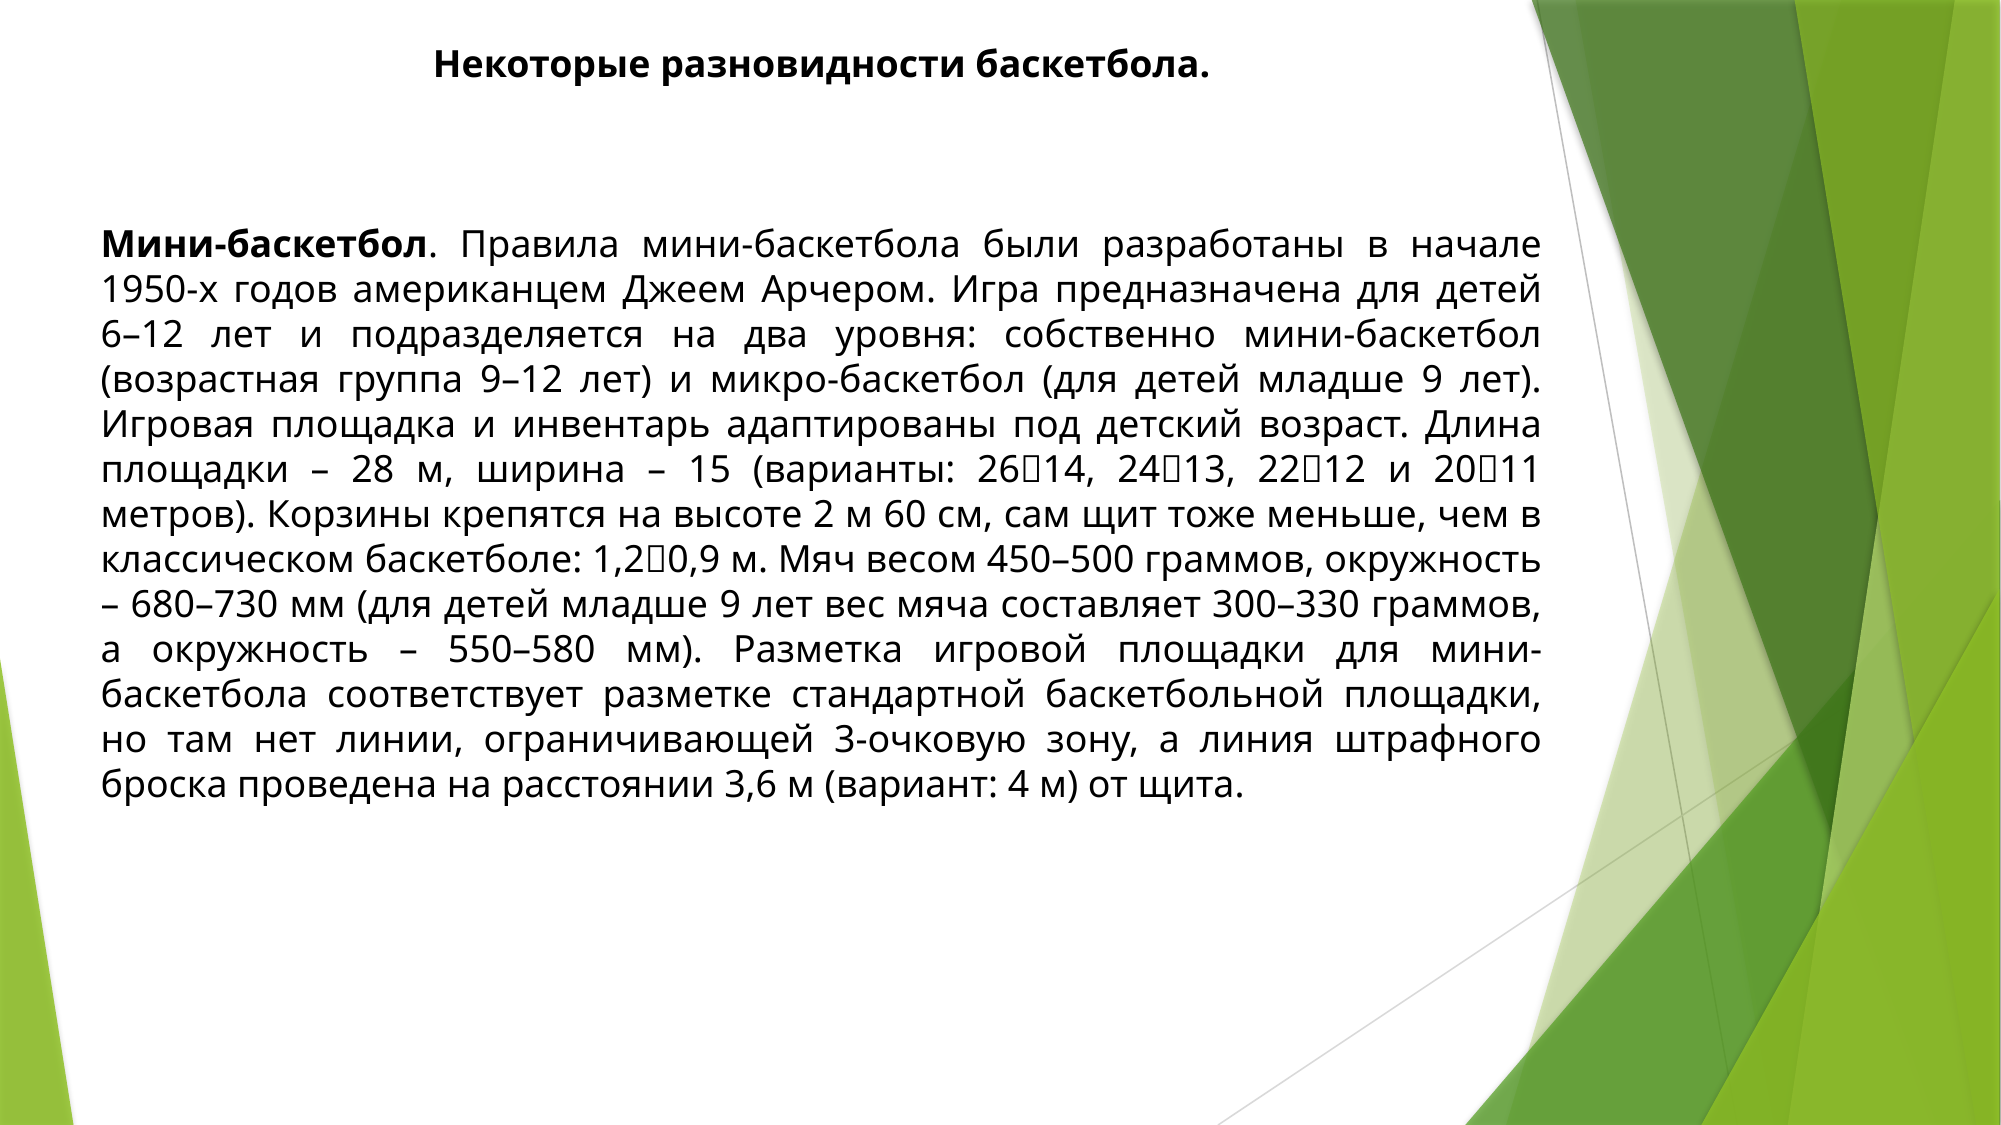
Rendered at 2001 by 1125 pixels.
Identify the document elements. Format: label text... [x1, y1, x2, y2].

text_box Некоторые разновидности баскетбола. Мини-баскетбол. Правила мини-баскетбола были разработаны в начале 1950-х годов американцем Джеем Арчером. Игра предназначена для детей 6–12 лет и подразделяется на два уровня: собственно мини-баскетбол (возрастная группа 9–12 лет) и микро-баскетбол (для детей младше 9 лет). Игровая площадка и инвентарь адаптированы под детский возраст. Длина площадки – 28 м, ширина – 15 (варианты: 2614, 2413, 2212 и 2011 метров). Корзины крепятся на высоте 2 м 60 см, сам щит тоже меньше, чем в классическом баскетболе: 1,20,9 м. Мяч весом 450–500 граммов, окружность – 680–730 мм (для детей младше 9 лет вес мяча составляет 300–330 граммов, а окружность – 550–580 мм). Разметка игровой площадки для мини-баскетбола соответствует разметке стандартной баскетбольной площадки, но там нет линии, ограничивающей 3-очковую зону, а линия штрафного броска проведена на расстоянии 3,6 м (вариант: 4 м) от щита. [85, 32, 1558, 813]
